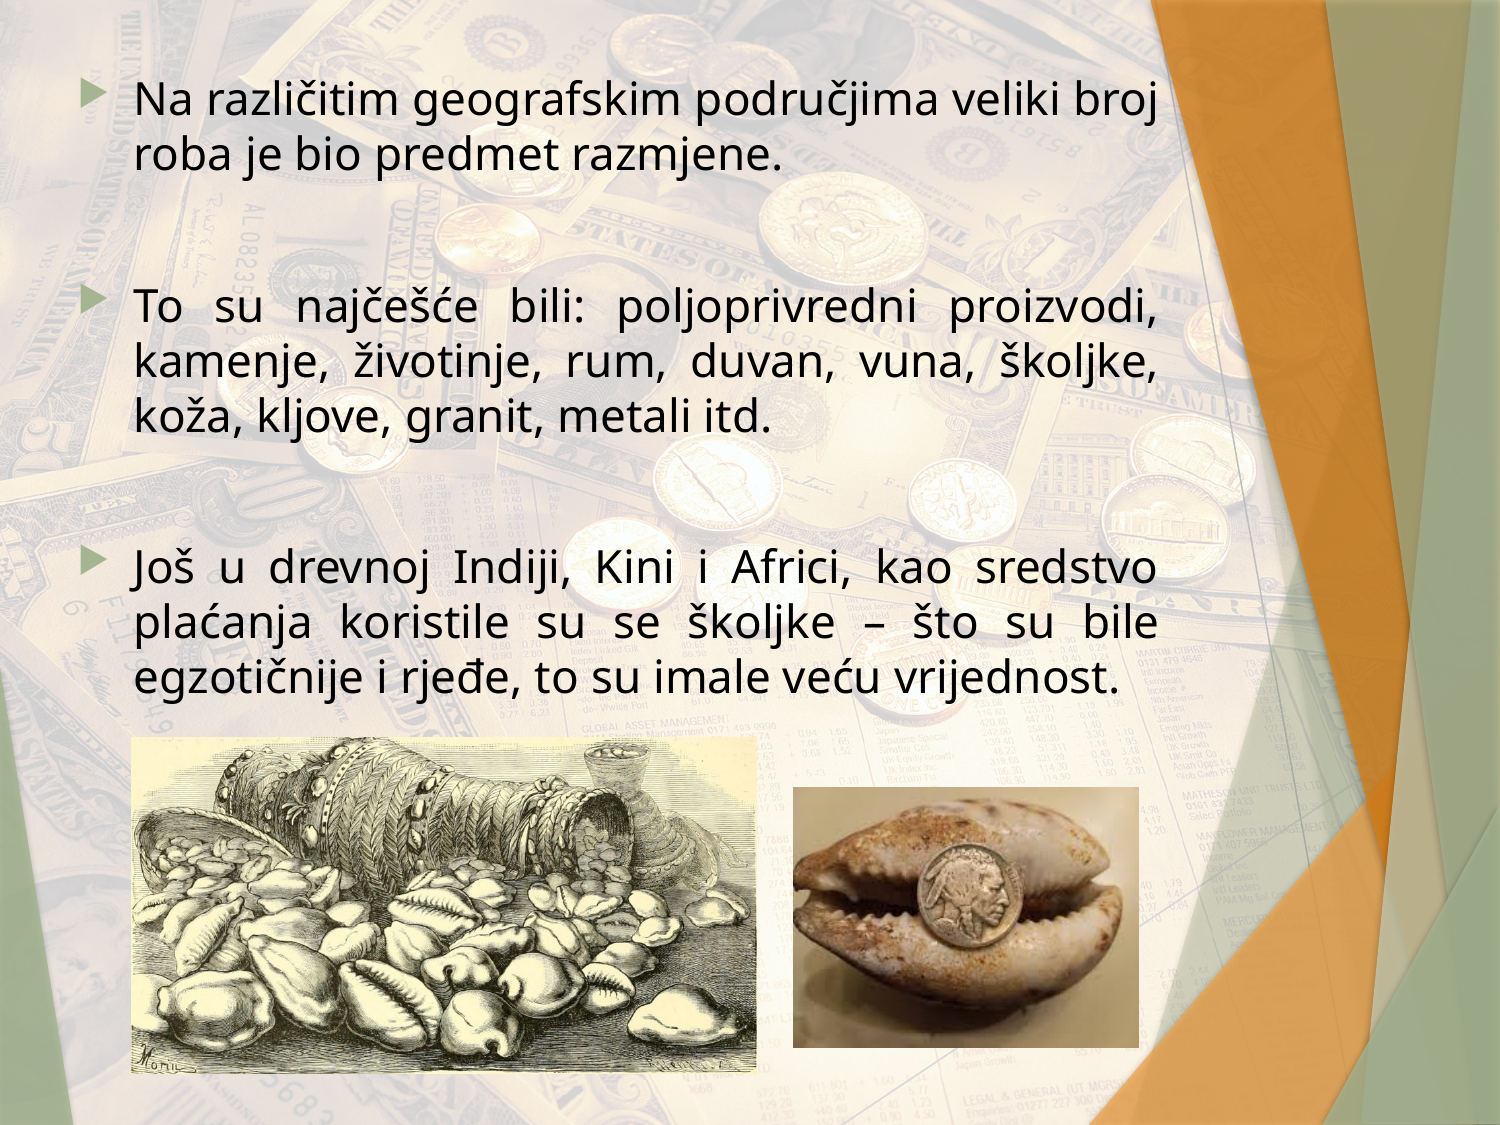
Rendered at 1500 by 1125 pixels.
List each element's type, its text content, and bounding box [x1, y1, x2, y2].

list Na različitim geografskim područjima veliki broj roba je bio predmet razmjene. To su najčešće bili: poljoprivredni proizvodi, kamenje, životinje, rum, duvan, vuna, školjke, koža, kljove, granit, metali itd. Još u drevnoj Indiji, Kini i Africi, kao sredstvo plaćanja koristile su se školjke – što su bile egzotičnije i rjeđe, to su imale veću vrijednost. [62, 62, 1175, 935]
picture [131, 736, 757, 1075]
picture [792, 786, 1139, 1048]
